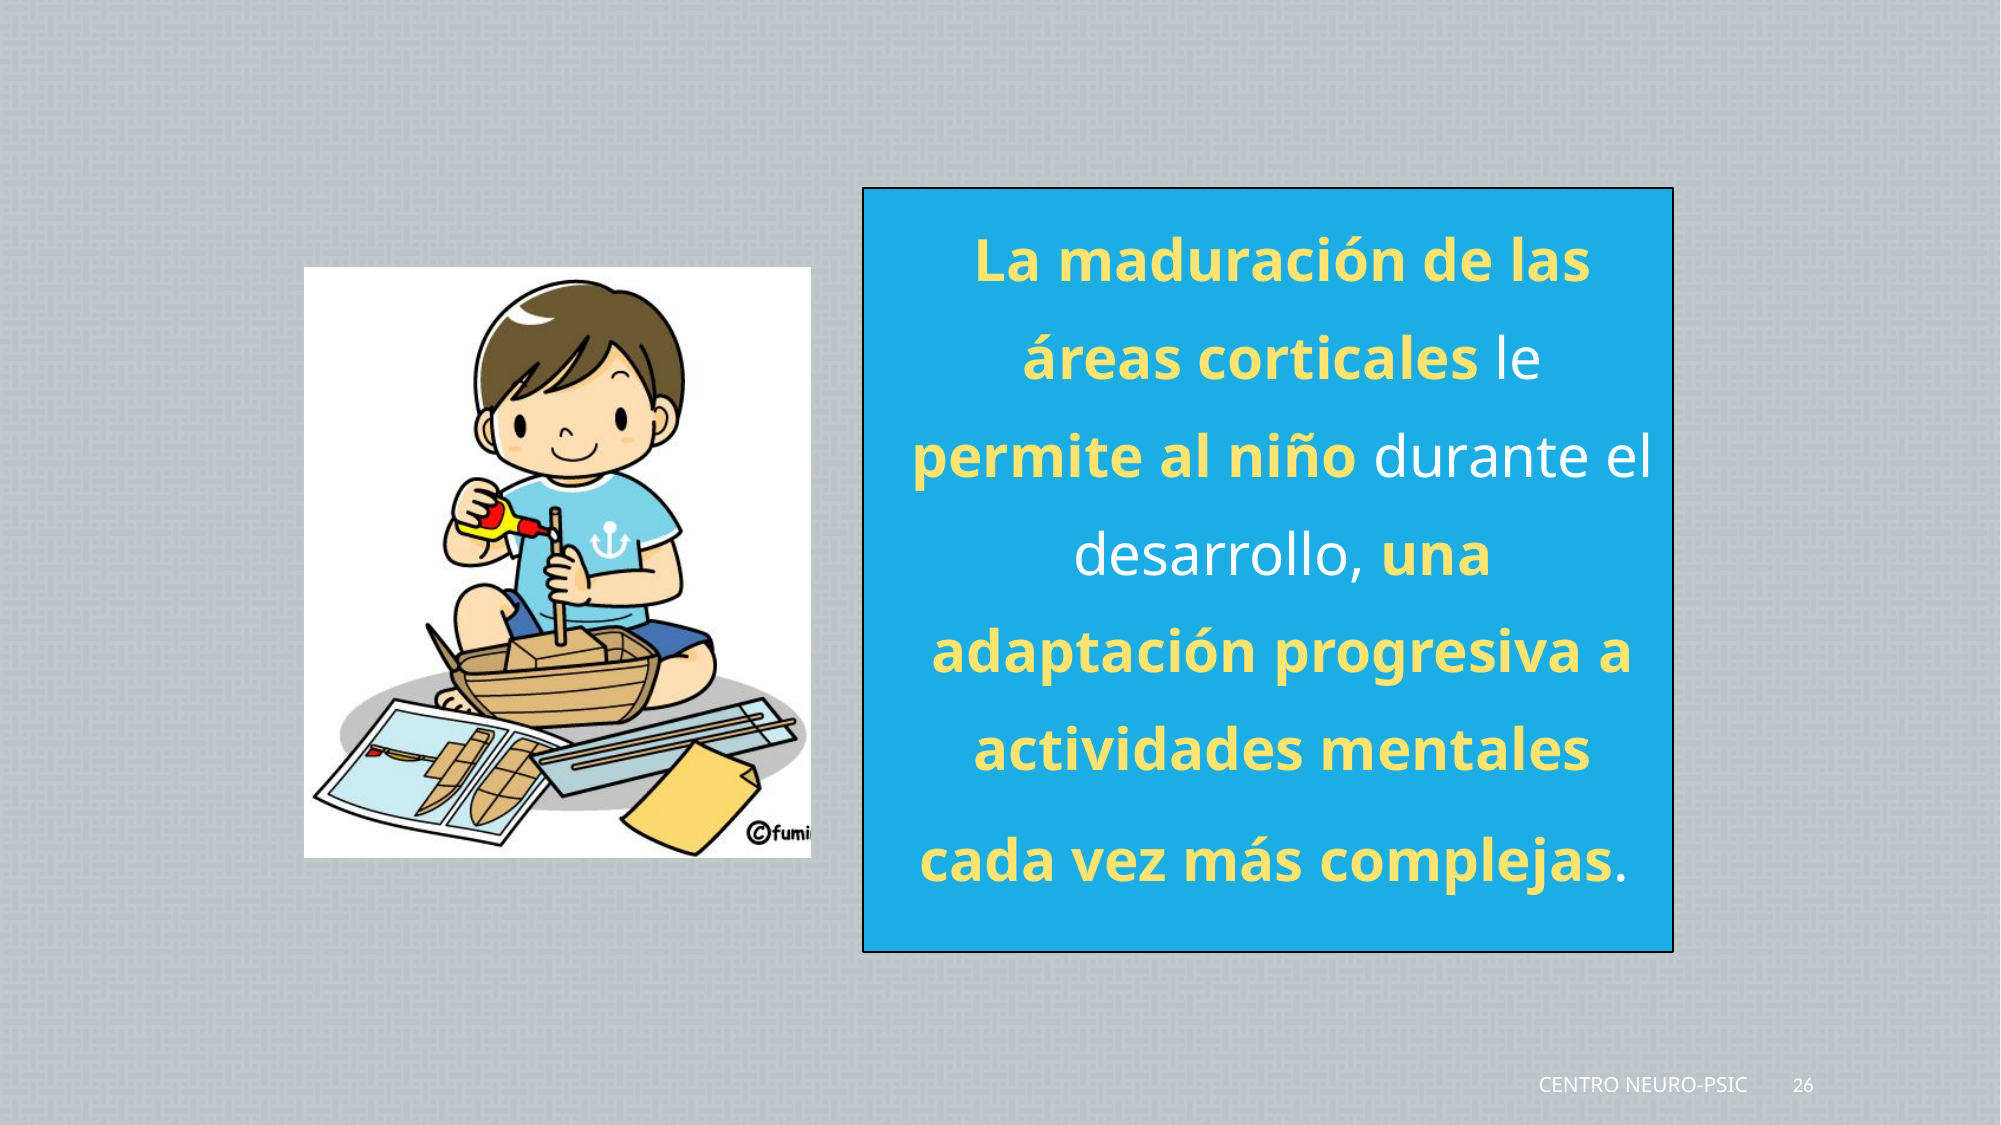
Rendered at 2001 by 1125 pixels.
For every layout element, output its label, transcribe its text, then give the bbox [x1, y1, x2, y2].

footer Centro Neuro-Psic [794, 1061, 1763, 1107]
picture [303, 266, 812, 858]
slide_number 26 [1777, 1061, 1938, 1107]
text_box La maduración de las áreas corticales le permite al niño durante el desarrollo, una adaptación progresiva a actividades mentales cada vez más complejas. [862, 188, 1674, 953]
